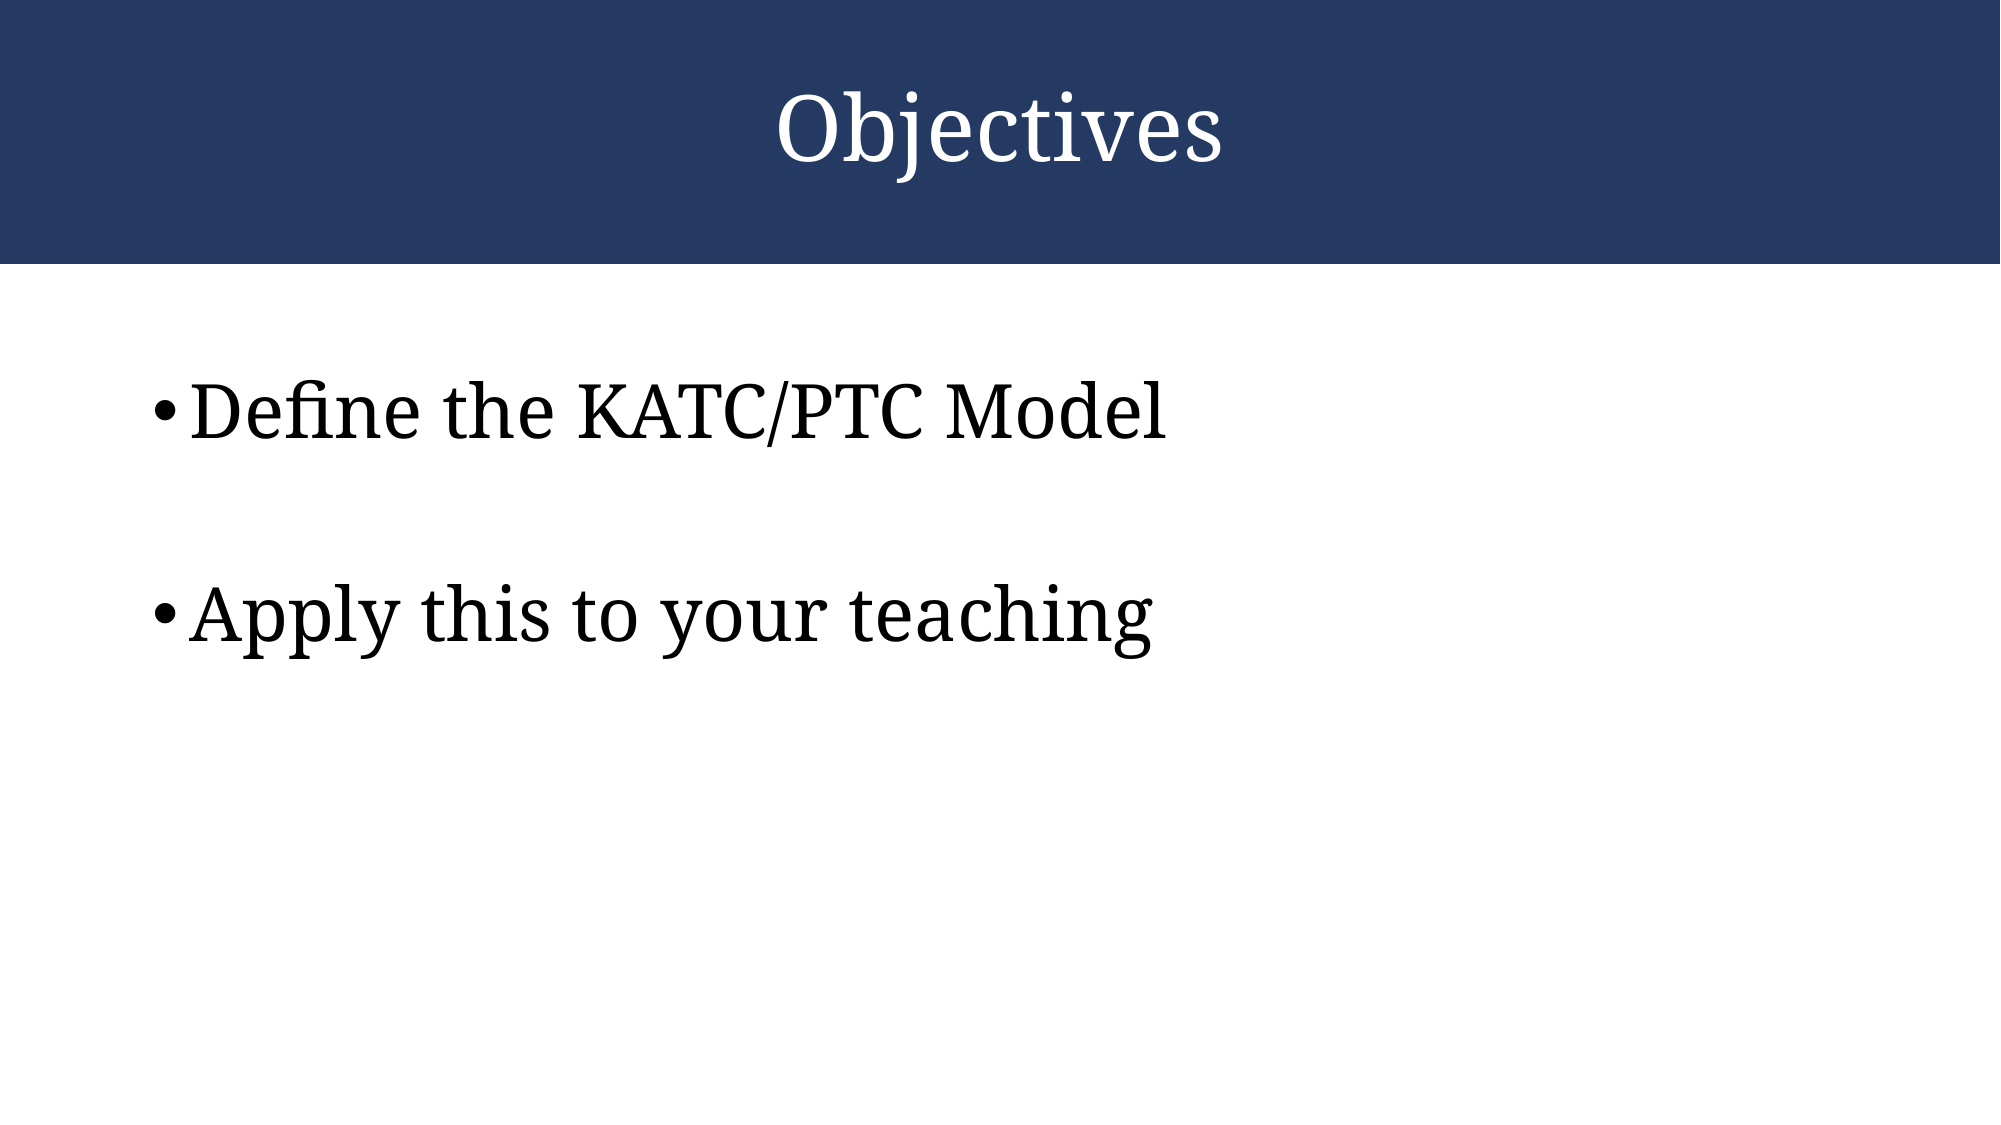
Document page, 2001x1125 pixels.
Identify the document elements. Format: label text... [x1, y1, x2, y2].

list Define the KATC/PTC Model Apply this to your teaching [137, 365, 1863, 727]
title Objectives [0, 0, 2000, 264]
